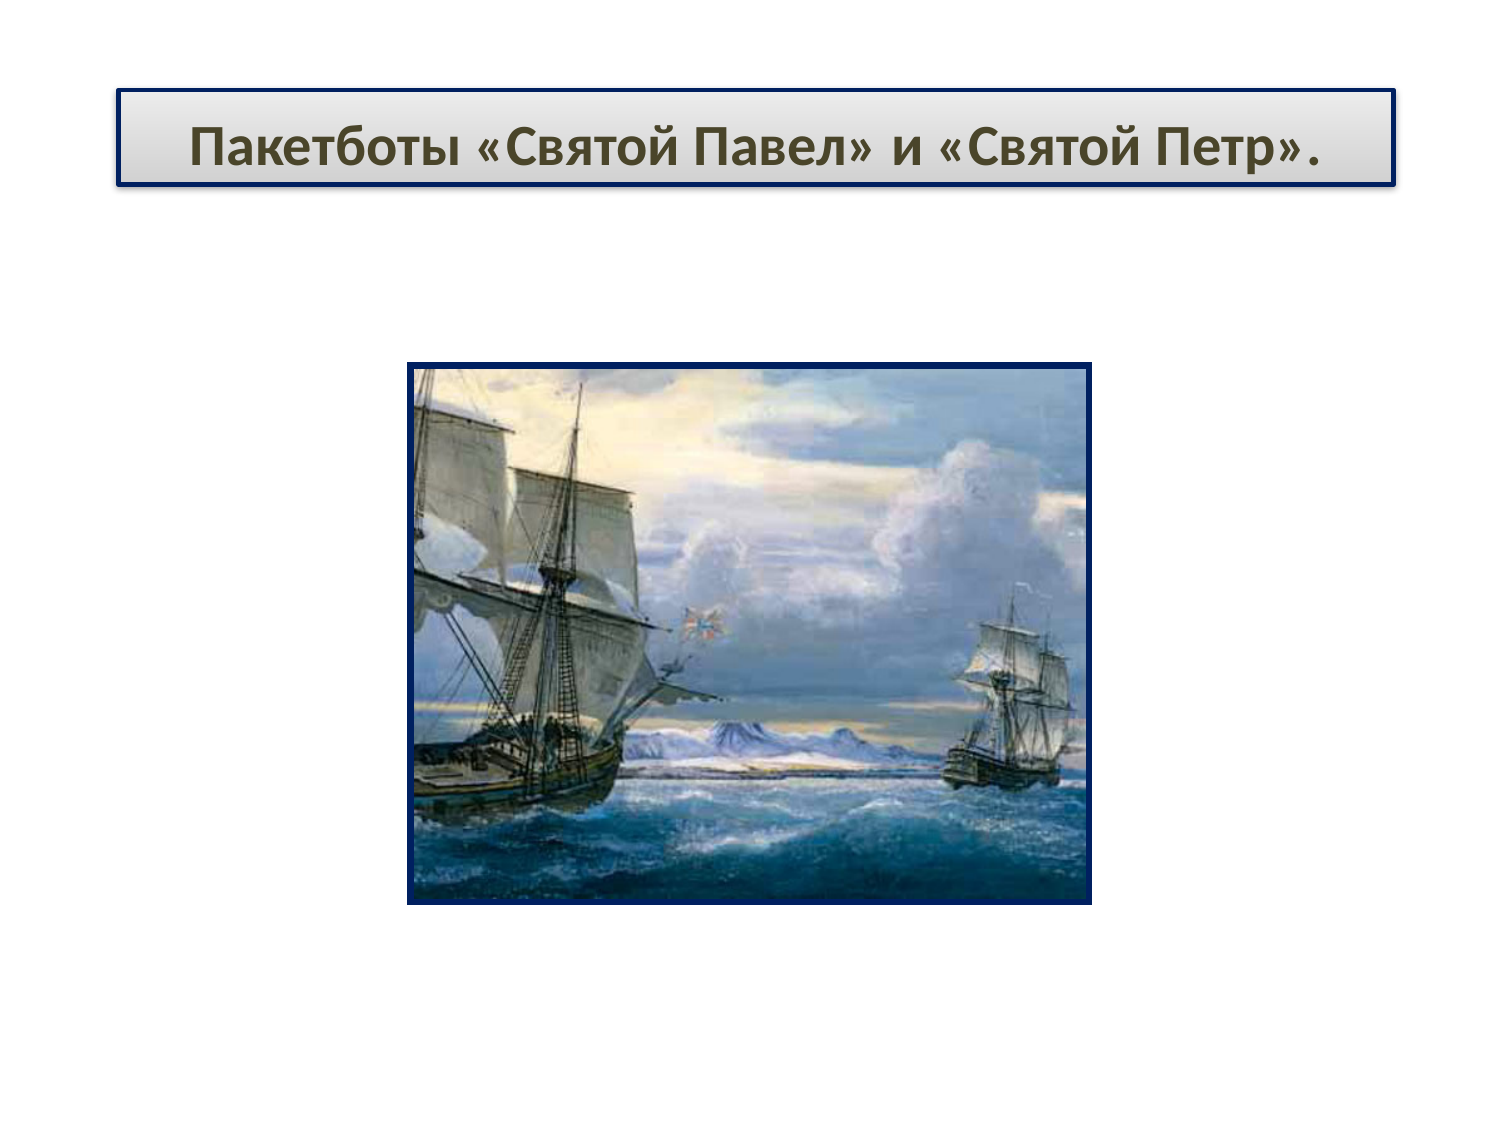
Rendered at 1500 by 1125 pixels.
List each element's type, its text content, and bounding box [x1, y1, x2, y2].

list Пакетботы «Святой Павел» и «Святой Петр». [118, 89, 1394, 185]
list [413, 368, 1087, 899]
